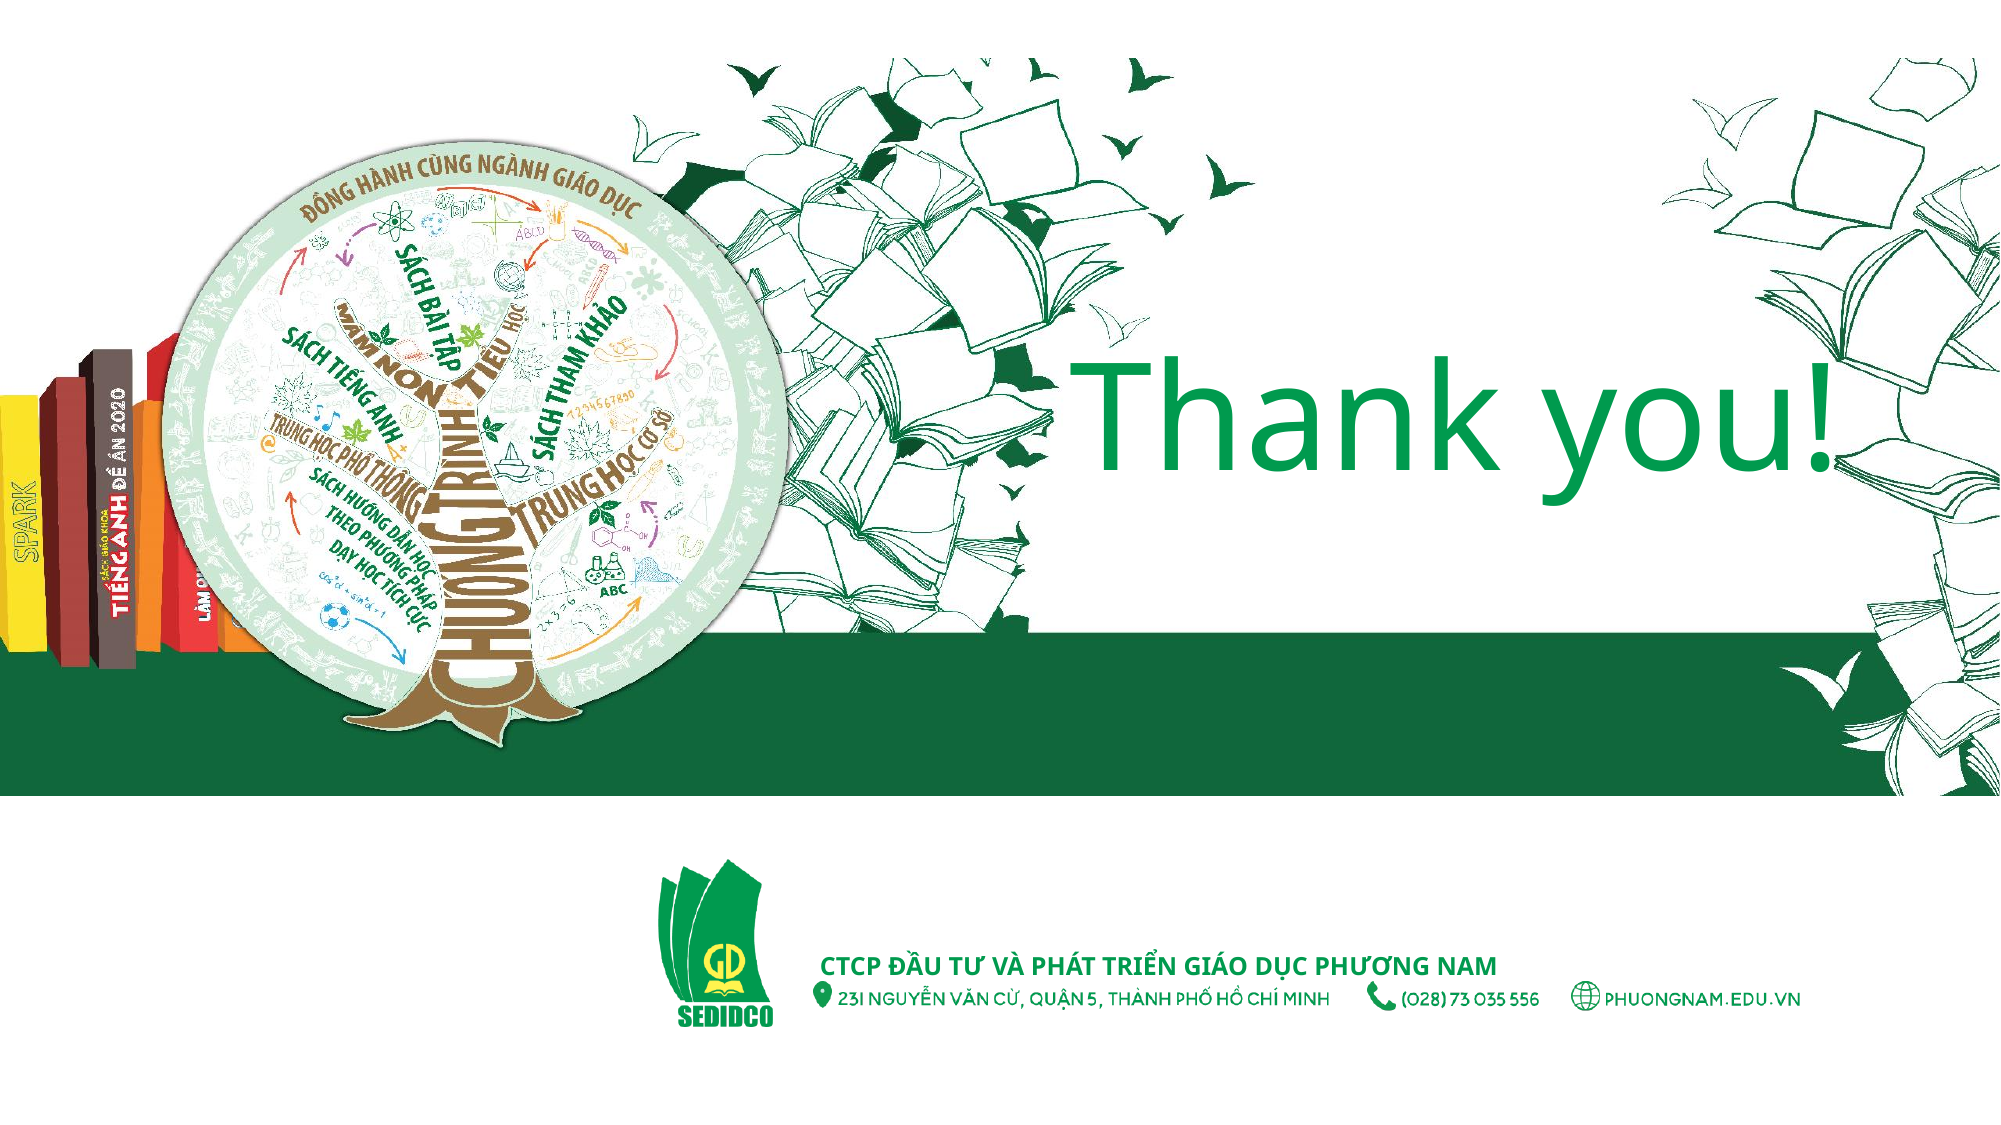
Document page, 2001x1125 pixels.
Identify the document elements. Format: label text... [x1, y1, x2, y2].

text_box Thank you! [1049, 289, 2000, 531]
picture [337, 857, 2000, 1092]
text_box [0, 58, 2000, 796]
